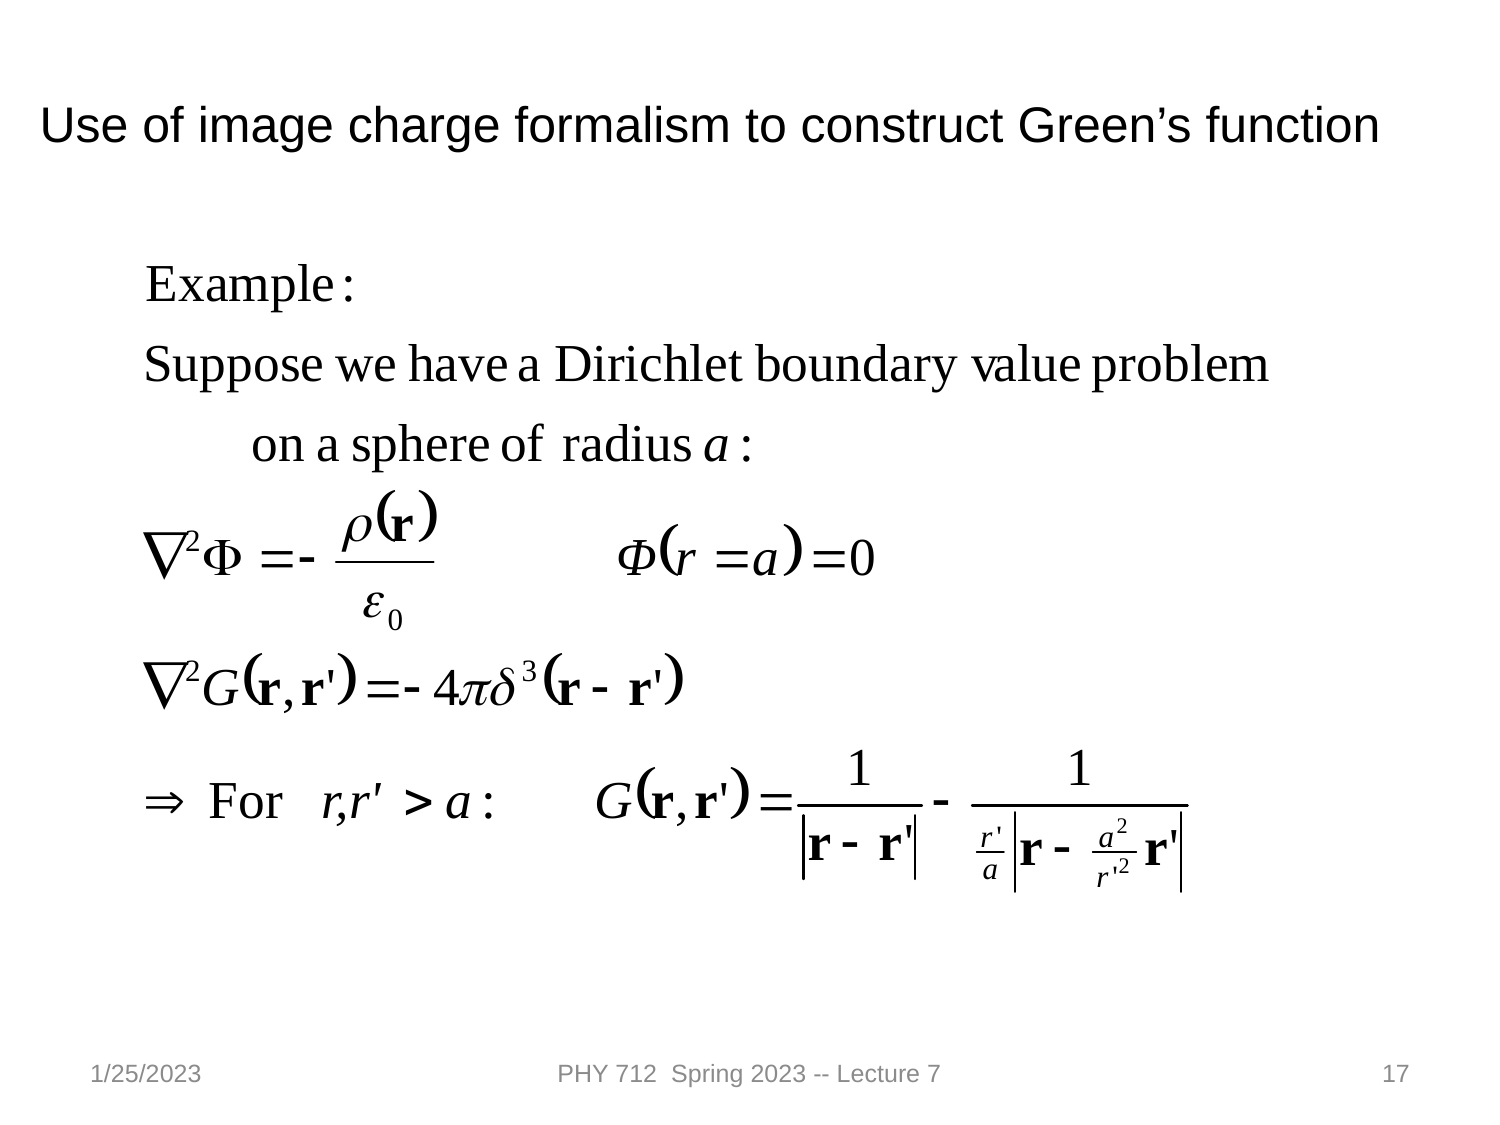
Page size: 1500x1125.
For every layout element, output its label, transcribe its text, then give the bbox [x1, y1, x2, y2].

slide_number 17 [1074, 1042, 1425, 1103]
text_box Use of image charge formalism to construct Green’s function [24, 84, 1450, 160]
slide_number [75, 1042, 425, 1103]
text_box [137, 253, 1290, 903]
footer PHY 712 Spring 2023 -- Lecture 7 [512, 1042, 988, 1103]
